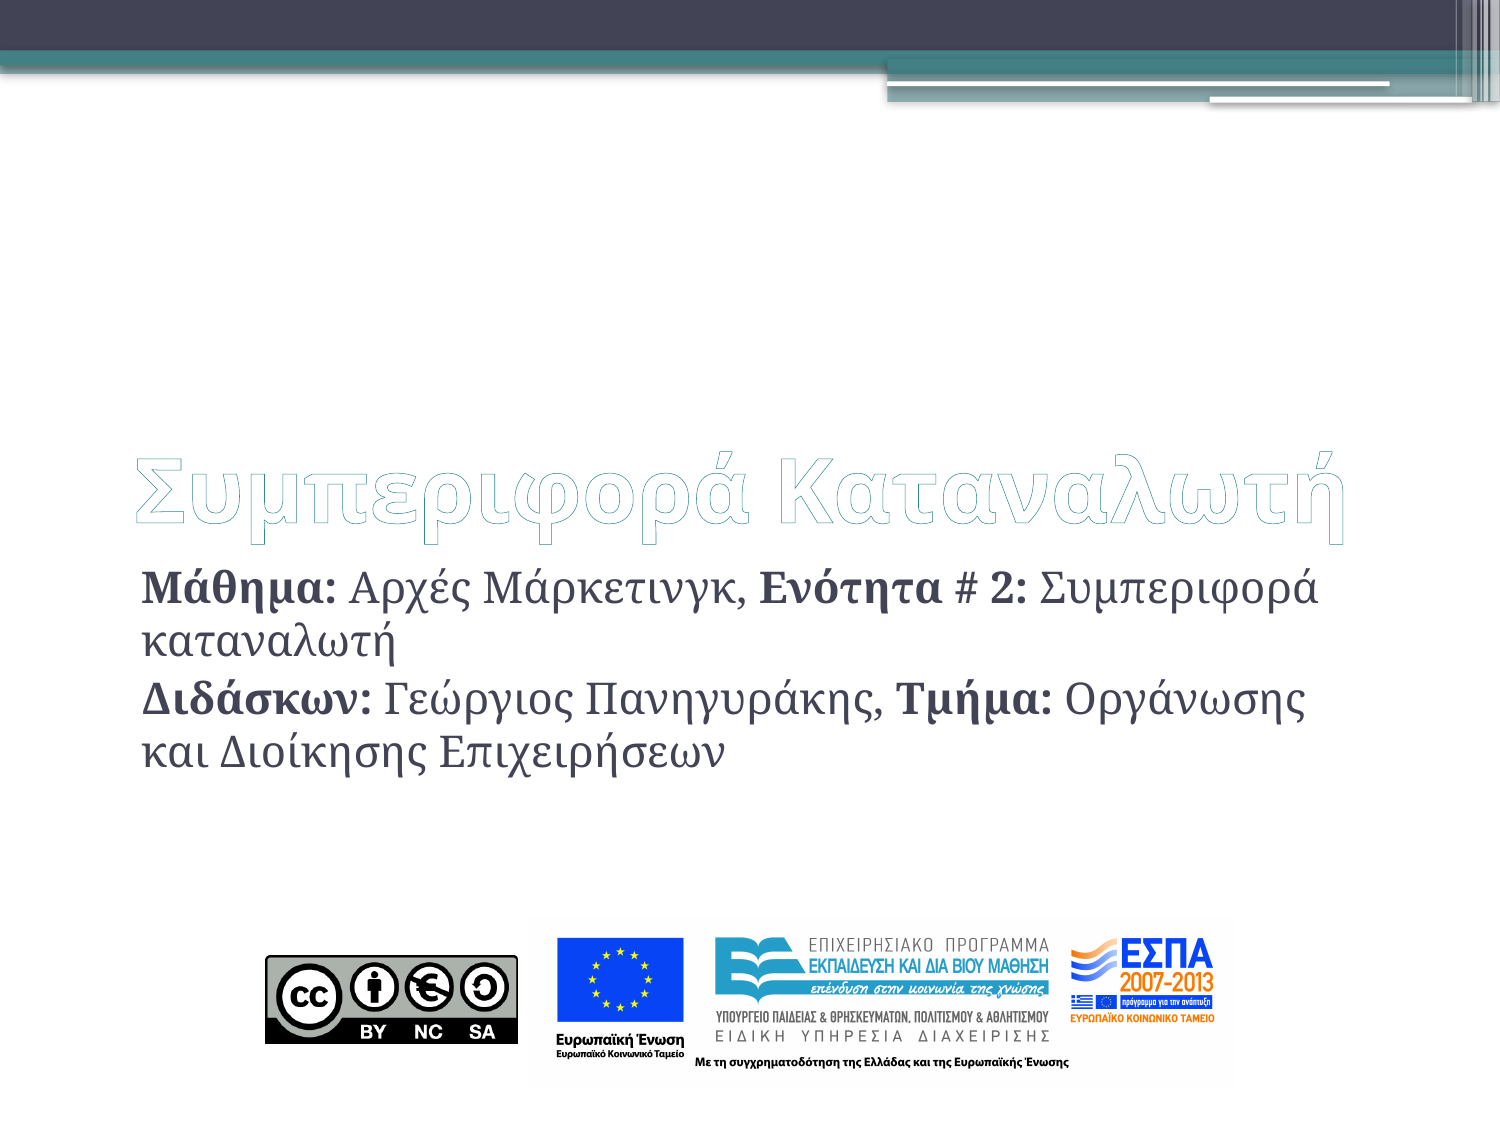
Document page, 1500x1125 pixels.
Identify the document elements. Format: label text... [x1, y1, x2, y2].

picture [265, 955, 518, 1044]
picture [528, 916, 1237, 1086]
title Συμπεριφορά Καταναλωτή [118, 324, 1394, 549]
list Μάθημα: Αρχές Μάρκετινγκ, Ενότητα # 2: Συμπεριφορά καταναλωτή Διδάσκων: Γεώργιος Πανηγυράκης, Τμήμα: Οργάνωσης και Διοίκησης Επιχειρήσεων [118, 552, 1394, 801]
